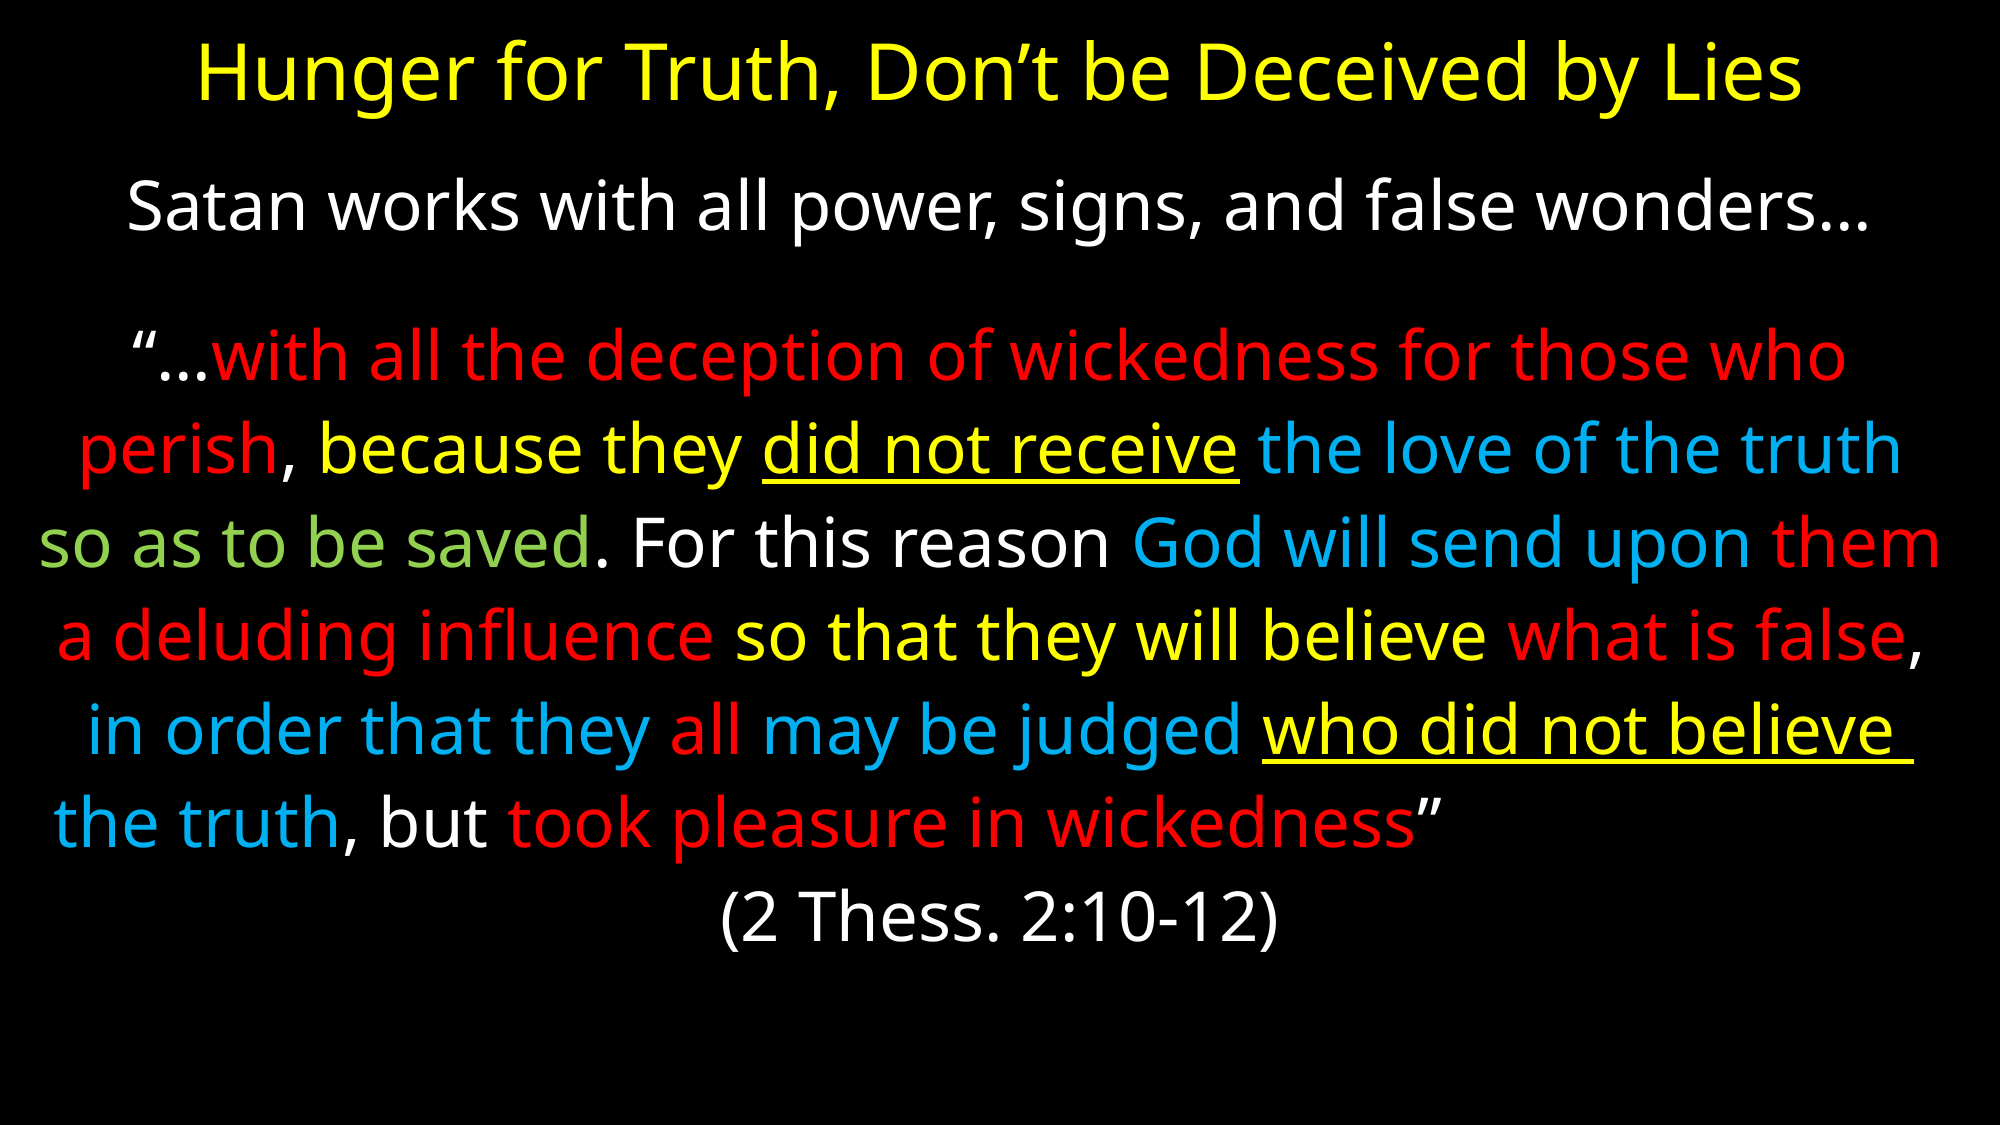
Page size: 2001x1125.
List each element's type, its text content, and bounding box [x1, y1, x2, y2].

list Satan works with all power, signs, and false wonders… “…with all the deception of wickedness for those who perish, because they did not receive the love of the truth so as to be saved. For this reason God will send upon them a deluding influence so that they will believe what is false, in order that they all may be judged who did not believe the truth, but took pleasure in wickedness” (2 Thess. 2:10-12) [0, 163, 2000, 1125]
title Hunger for Truth, Don’t be Deceived by Lies [0, 0, 2000, 150]
